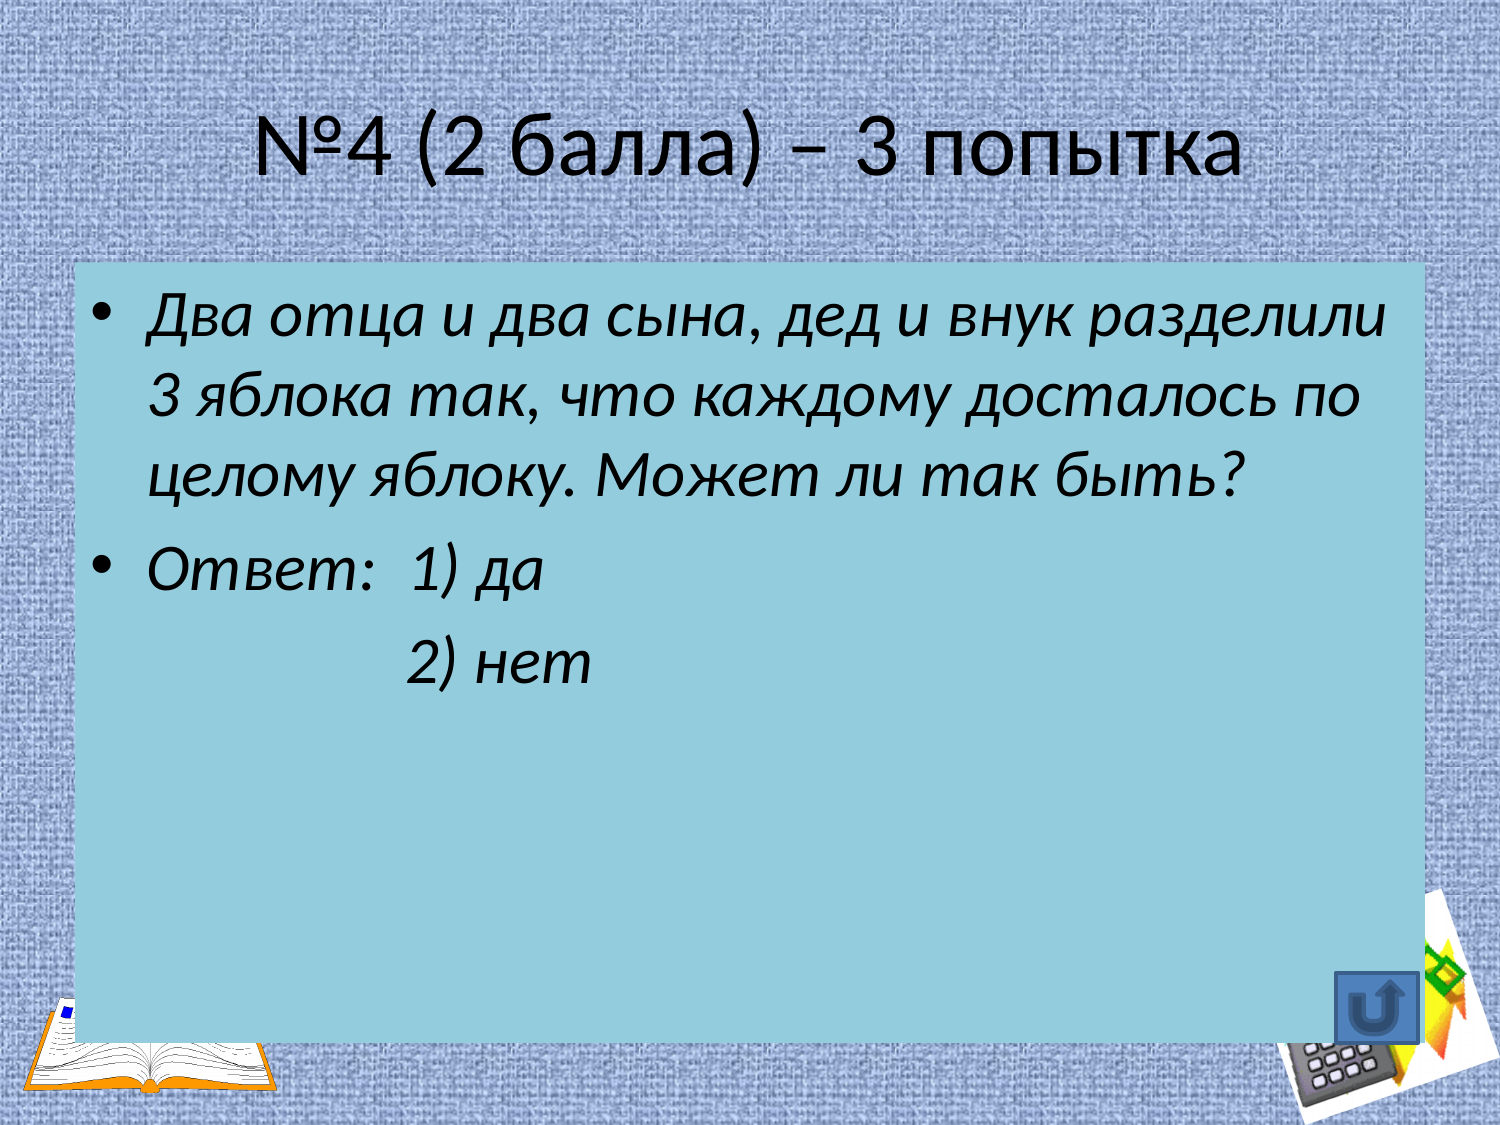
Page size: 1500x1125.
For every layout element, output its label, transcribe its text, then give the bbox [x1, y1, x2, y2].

list Два отца и два сына, дед и внук разделили 3 яблока так, что каждому досталось по целому яблоку. Может ли так быть? Ответ: 1) да 2) нет [75, 262, 1425, 1043]
text_box [1334, 971, 1420, 1045]
picture [1277, 889, 1499, 1124]
picture [23, 972, 277, 1093]
title №4 (2 балла) – 3 попытка [75, 45, 1425, 233]
